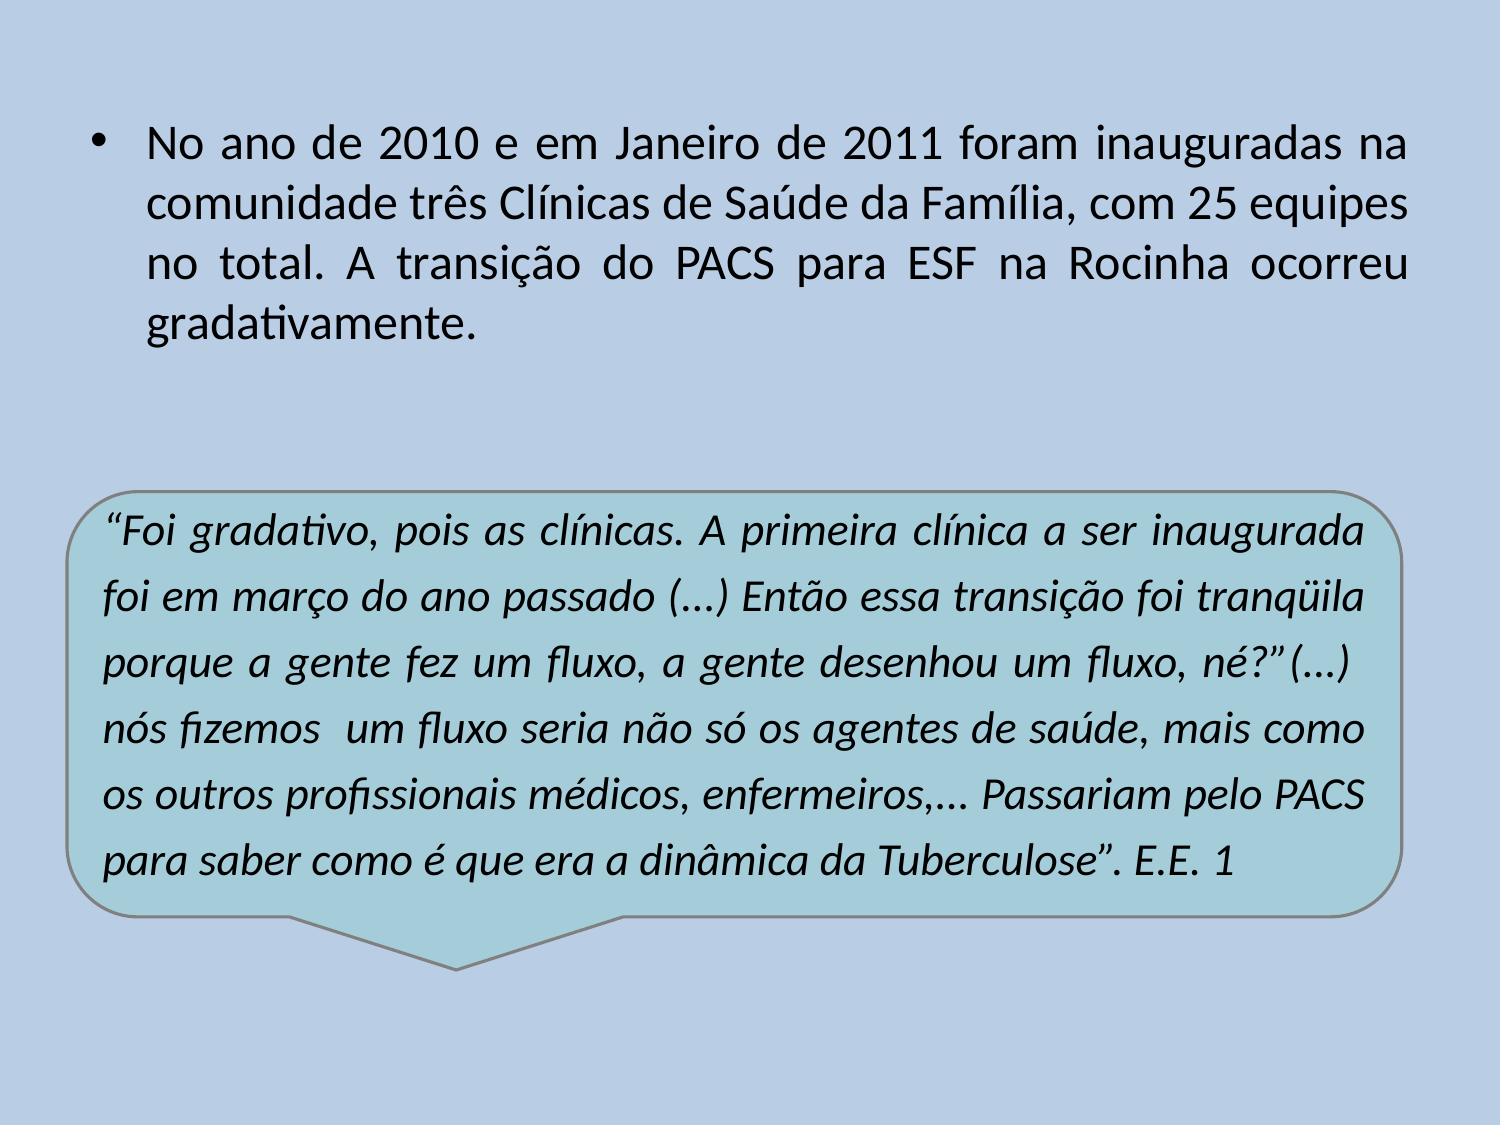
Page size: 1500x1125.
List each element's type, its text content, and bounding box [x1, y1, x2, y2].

list No ano de 2010 e em Janeiro de 2011 foram inauguradas na comunidade três Clínicas de Saúde da Família, com 25 equipes no total. A transição do PACS para ESF na Rocinha ocorreu gradativamente. [75, 101, 1425, 492]
text_box “Foi gradativo, pois as clínicas. A primeira clínica a ser inaugurada foi em março do ano passado (...) Então essa transição foi tranqüila porque a gente fez um fluxo, a gente desenhou um fluxo, né?”(...) nós fizemos um fluxo seria não só os agentes de saúde, mais como os outros profissionais médicos, enfermeiros,... Passariam pelo PACS para saber como é que era a dinâmica da Tuberculose”. E.E. 1 [64, 489, 1404, 973]
